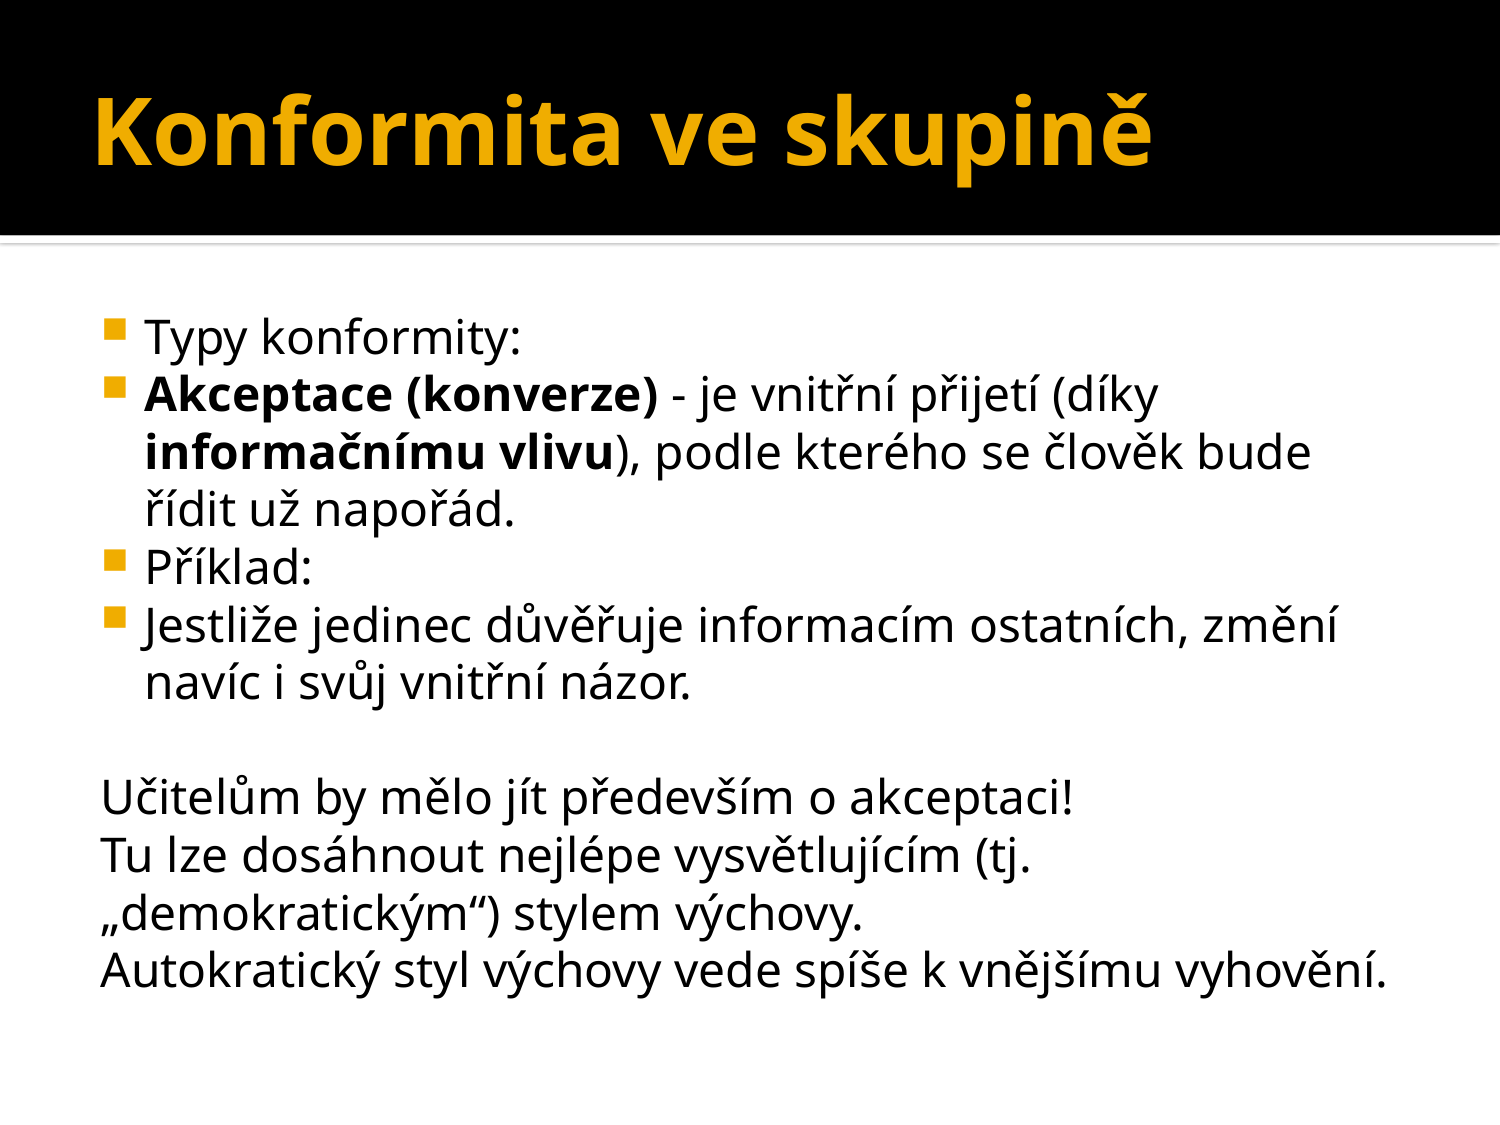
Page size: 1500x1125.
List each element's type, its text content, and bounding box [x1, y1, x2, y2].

list Typy konformity: Akceptace (konverze) - je vnitřní přijetí (díky informačnímu vlivu), podle kterého se člověk bude řídit už napořád. Příklad: Jestliže jedinec důvěřuje informacím ostatních, změní navíc i svůj vnitřní názor. Učitelům by mělo jít především o akceptaci! Tu lze dosáhnout nejlépe vysvětlujícím (tj. „demokratickým“) stylem výchovy. Autokratický styl výchovy vede spíše k vnějšímu vyhovění. [75, 291, 1425, 1050]
title Konformita ve skupině [75, 25, 1425, 231]
